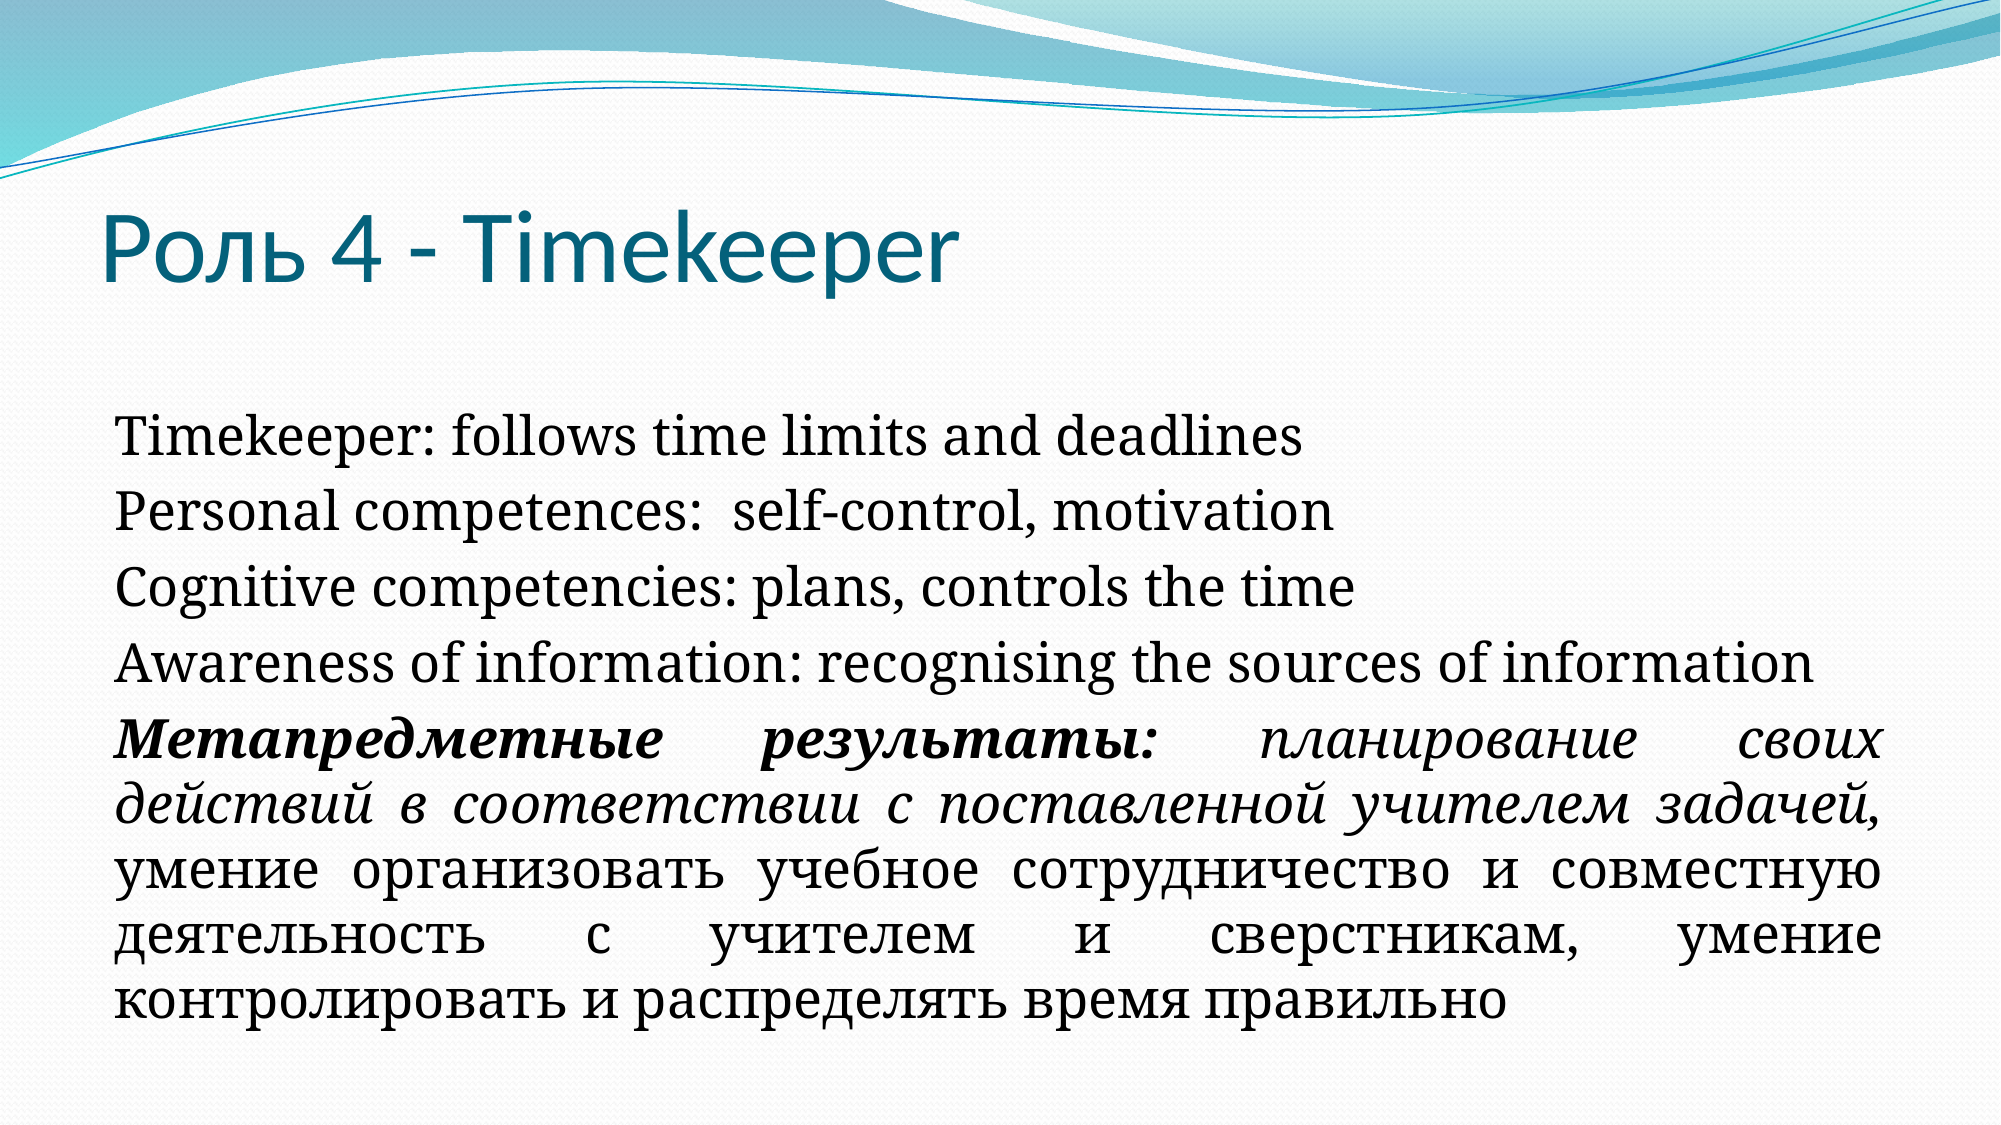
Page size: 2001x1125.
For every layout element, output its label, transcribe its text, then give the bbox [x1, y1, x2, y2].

list Timekeeper: follows time limits and deadlines Personal competences: self-control, motivation Cognitive competencies: plans, controls the time Awareness of information: recognising the sources of information Метапредметные результаты: планирование своих действий в соответствии с поставленной учителем задачей, умение организовать учебное сотрудничество и совместную деятельность с учителем и сверстникам, умение контролировать и распределять время правильно [99, 317, 1900, 1038]
title Роль 4 - Timekeeper [99, 115, 1900, 303]
